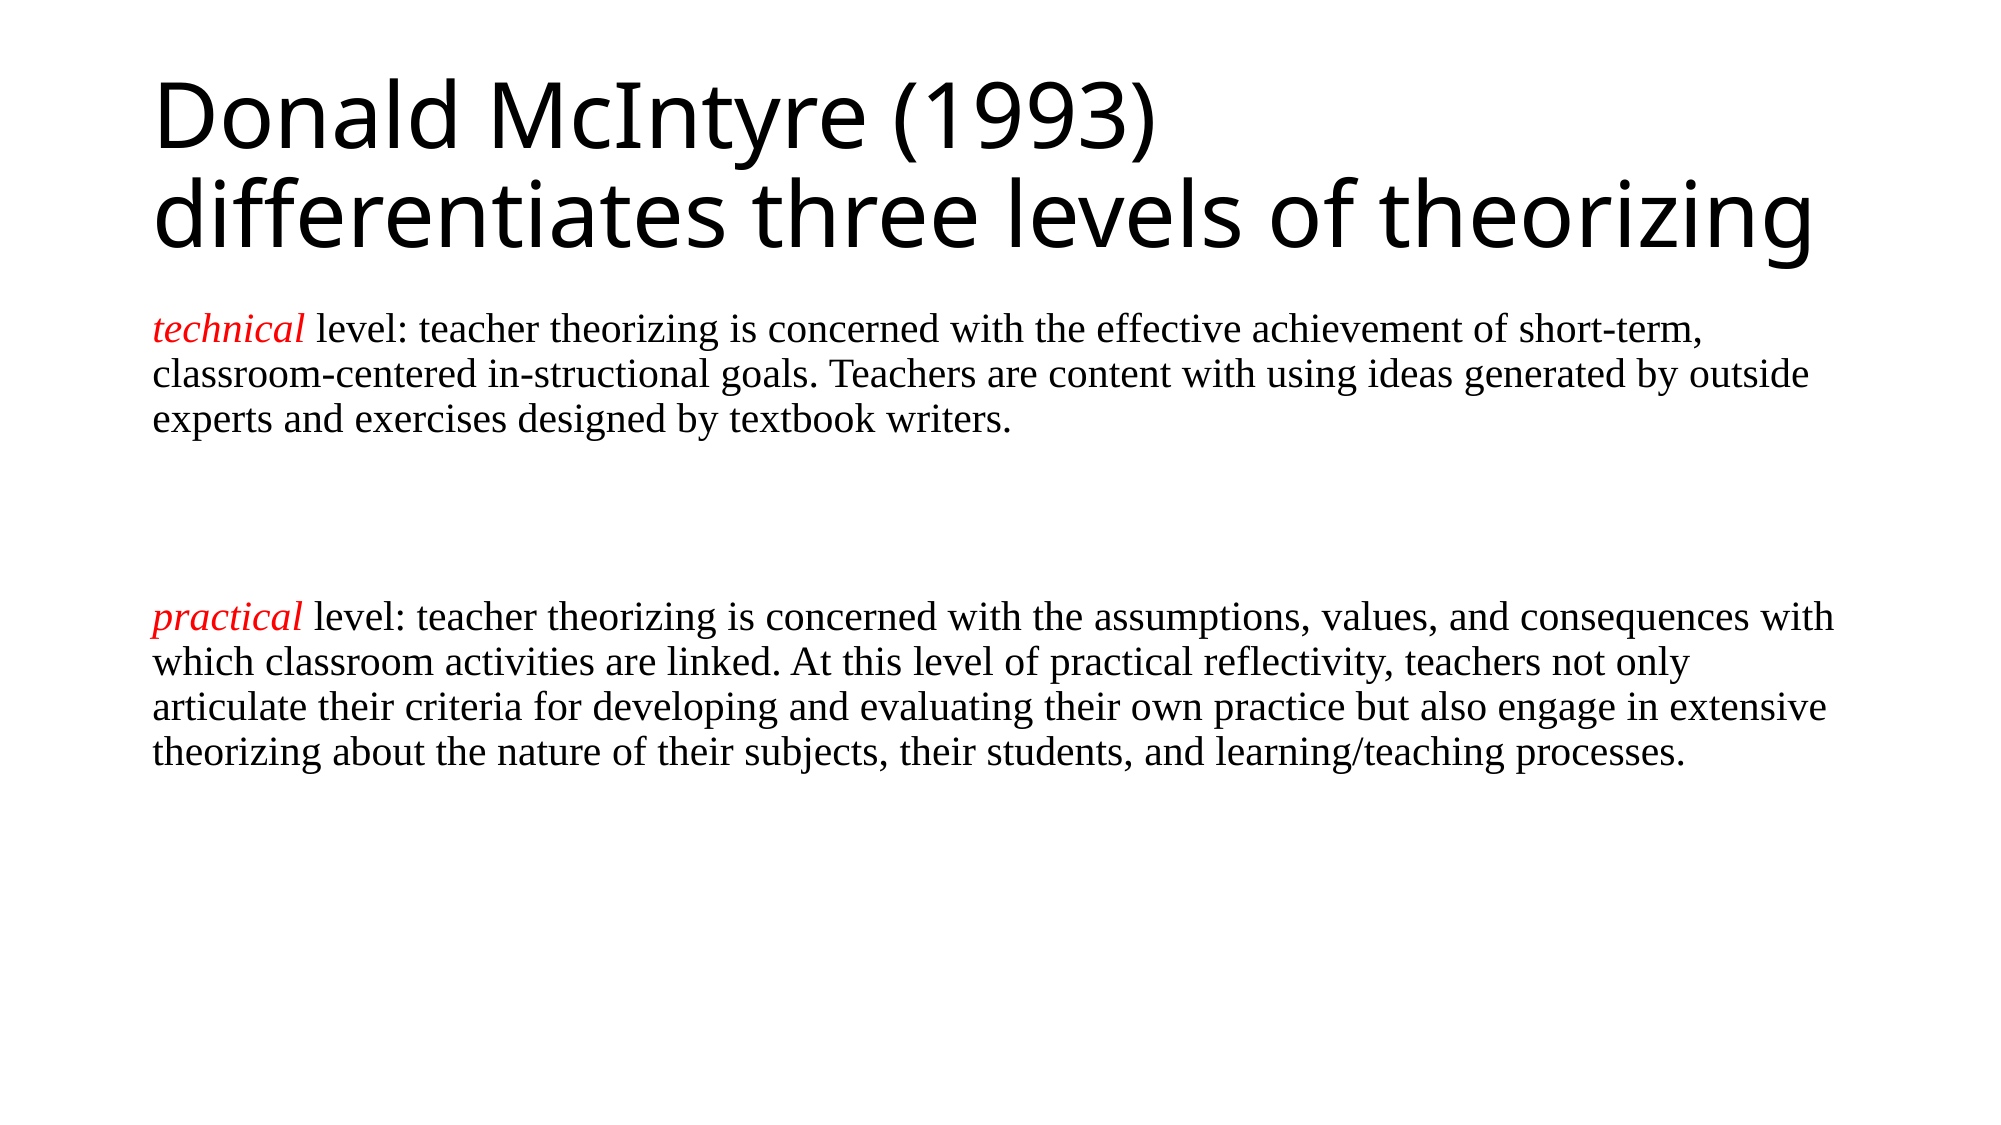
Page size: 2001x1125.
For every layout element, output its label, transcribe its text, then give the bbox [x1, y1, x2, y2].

title Donald McIntyre (1993) differentiates three levels of theorizing [137, 59, 1863, 278]
list technical level: teacher theorizing is concerned with the effective achievement of short-term, classroom-centered in-structional goals. Teachers are content with using ideas generated by outside experts and exercises designed by textbook writers. practical level: teacher theorizing is concerned with the assumptions, values, and consequences with which classroom activities are linked. At this level of practical reflectivity, teachers not only articulate their criteria for developing and evaluating their own practice but also engage in extensive theorizing about the nature of their subjects, their students, and learning/teaching processes. [137, 299, 1863, 1014]
